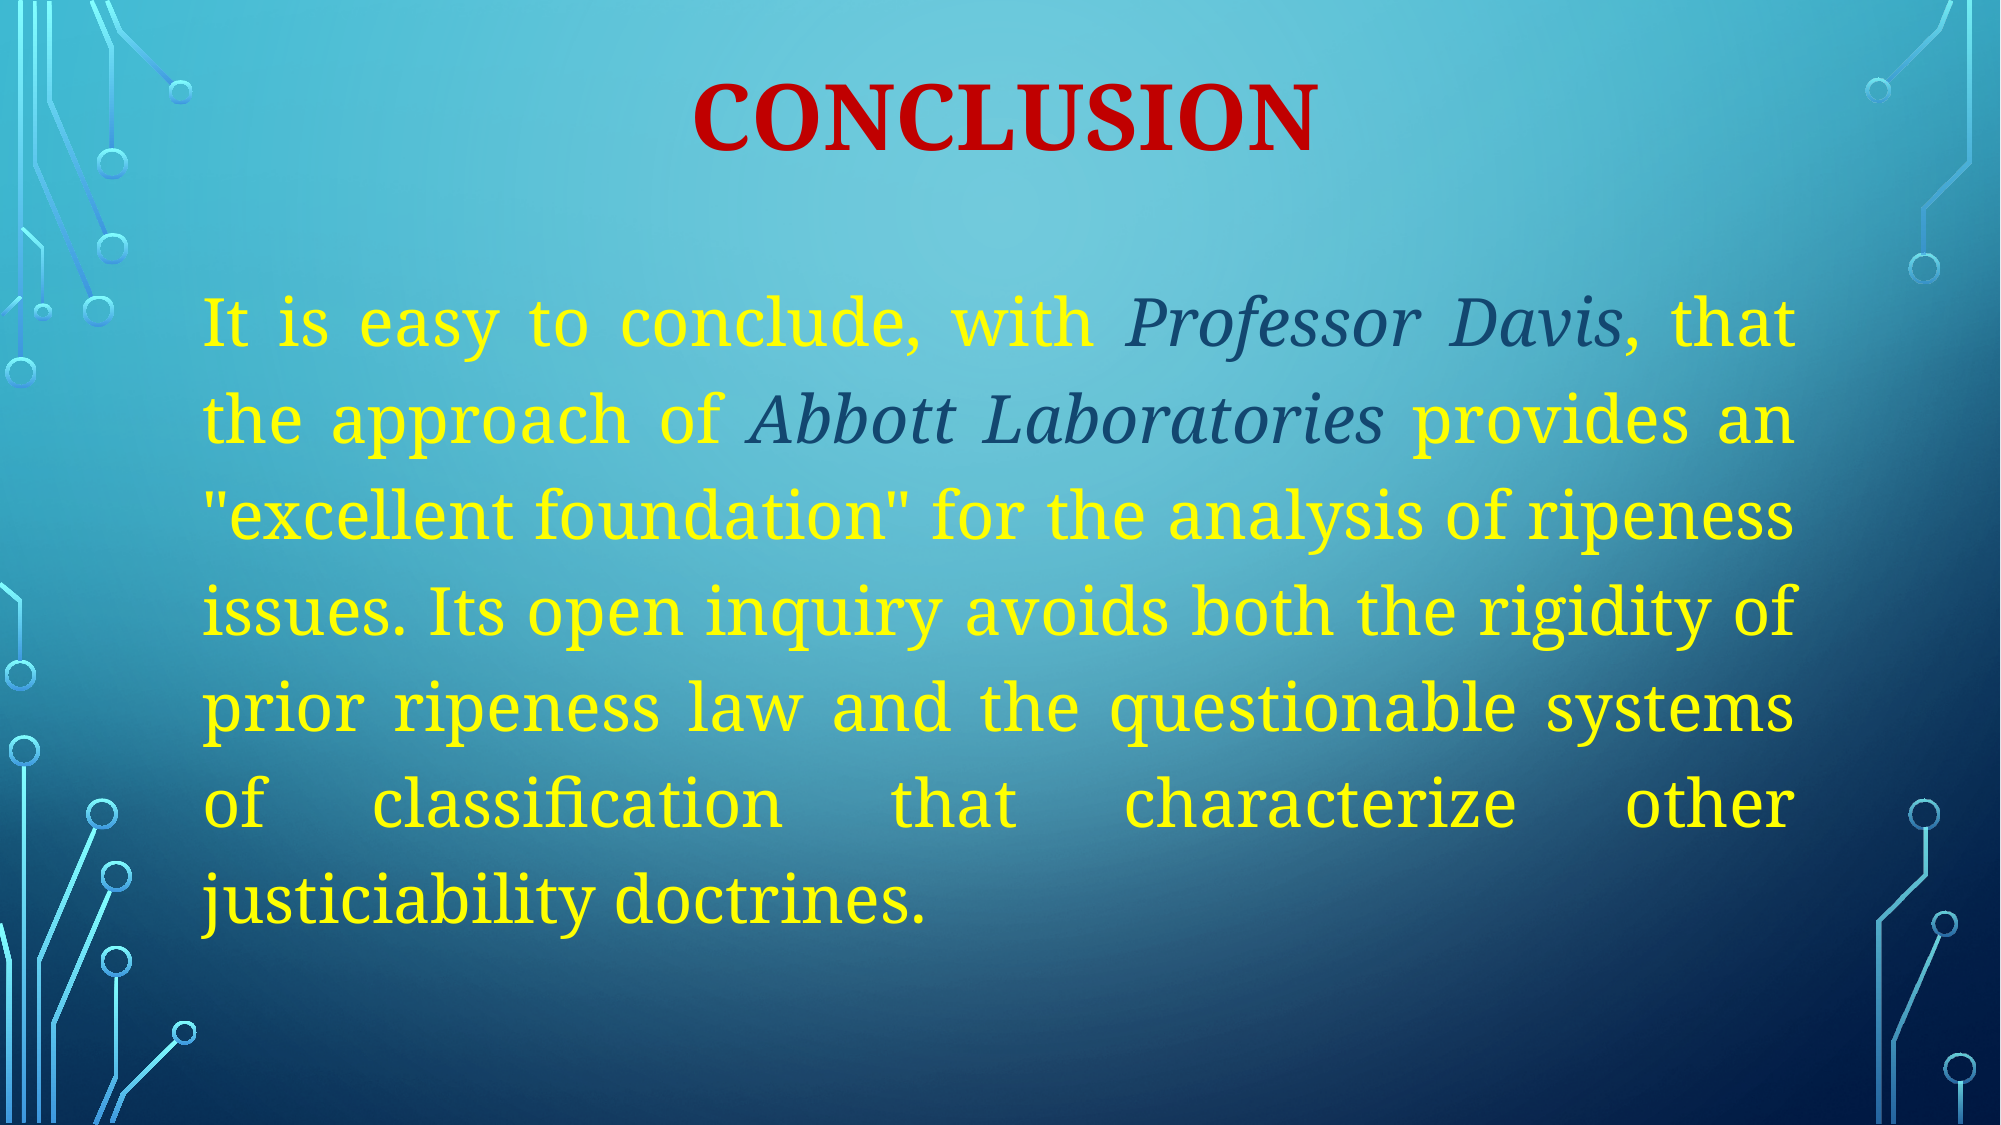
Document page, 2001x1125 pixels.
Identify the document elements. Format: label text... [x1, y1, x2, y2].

list It is easy to conclude, with Professor Davis, that the approach of Abbott Laboratories provides an "excellent foundation" for the analysis of ripeness issues. Its open inquiry avoids both the rigidity of prior ripeness law and the questionable systems of classification that characterize other justiciability doctrines. [187, 256, 1813, 1075]
title CONCLUSION [192, 18, 1818, 224]
